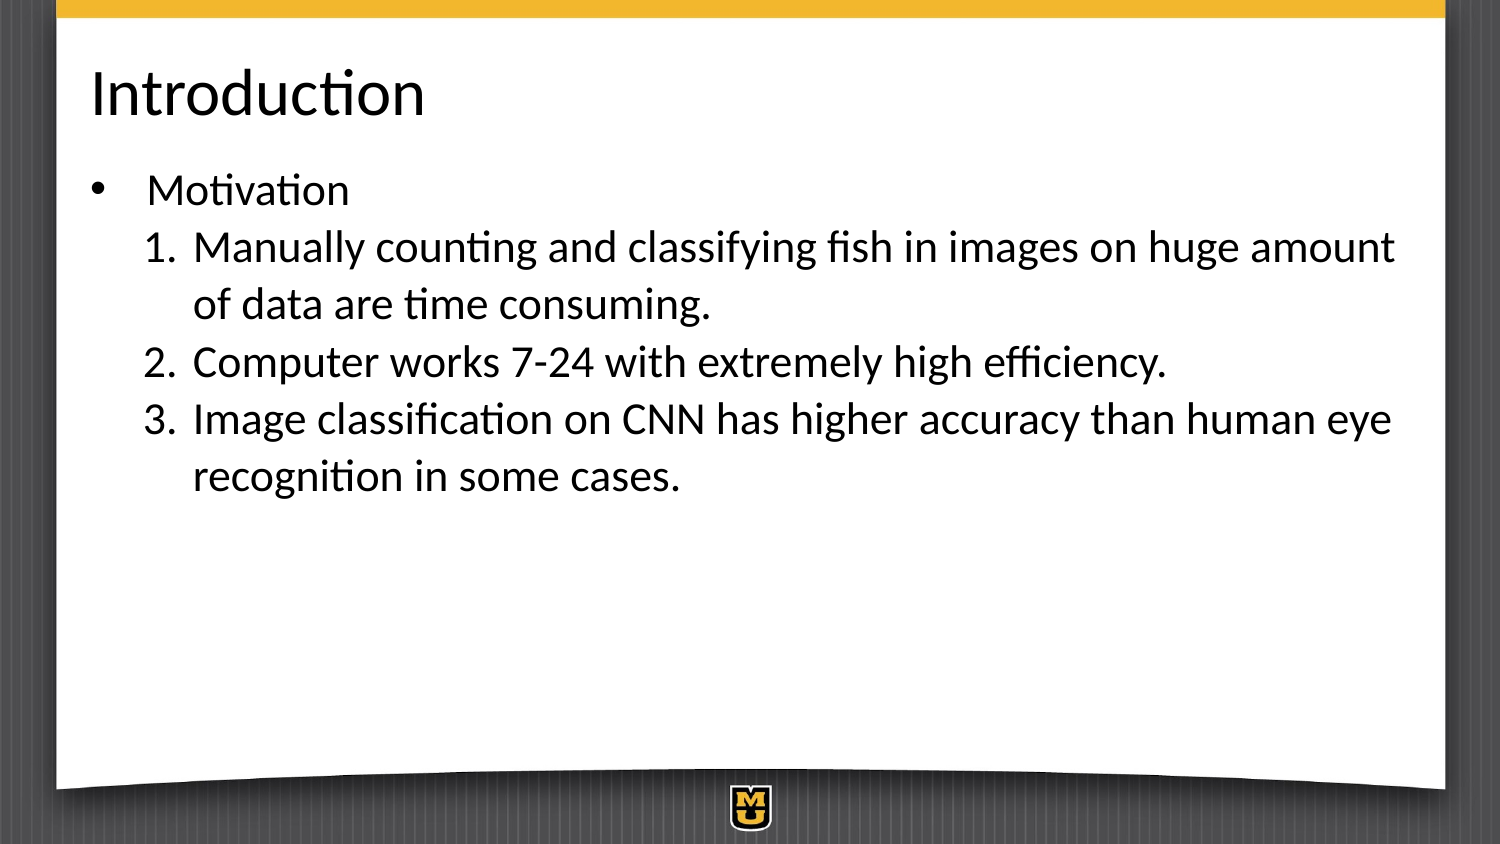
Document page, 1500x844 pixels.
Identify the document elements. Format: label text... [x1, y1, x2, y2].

list Motivation Manually counting and classifying fish in images on huge amount of data are time consuming. Computer works 7-24 with extremely high efficiency. Image classification on CNN has higher accuracy than human eye recognition in some cases. [75, 150, 1425, 733]
picture [0, 0, 1500, 844]
title Introduction [75, 33, 1425, 145]
